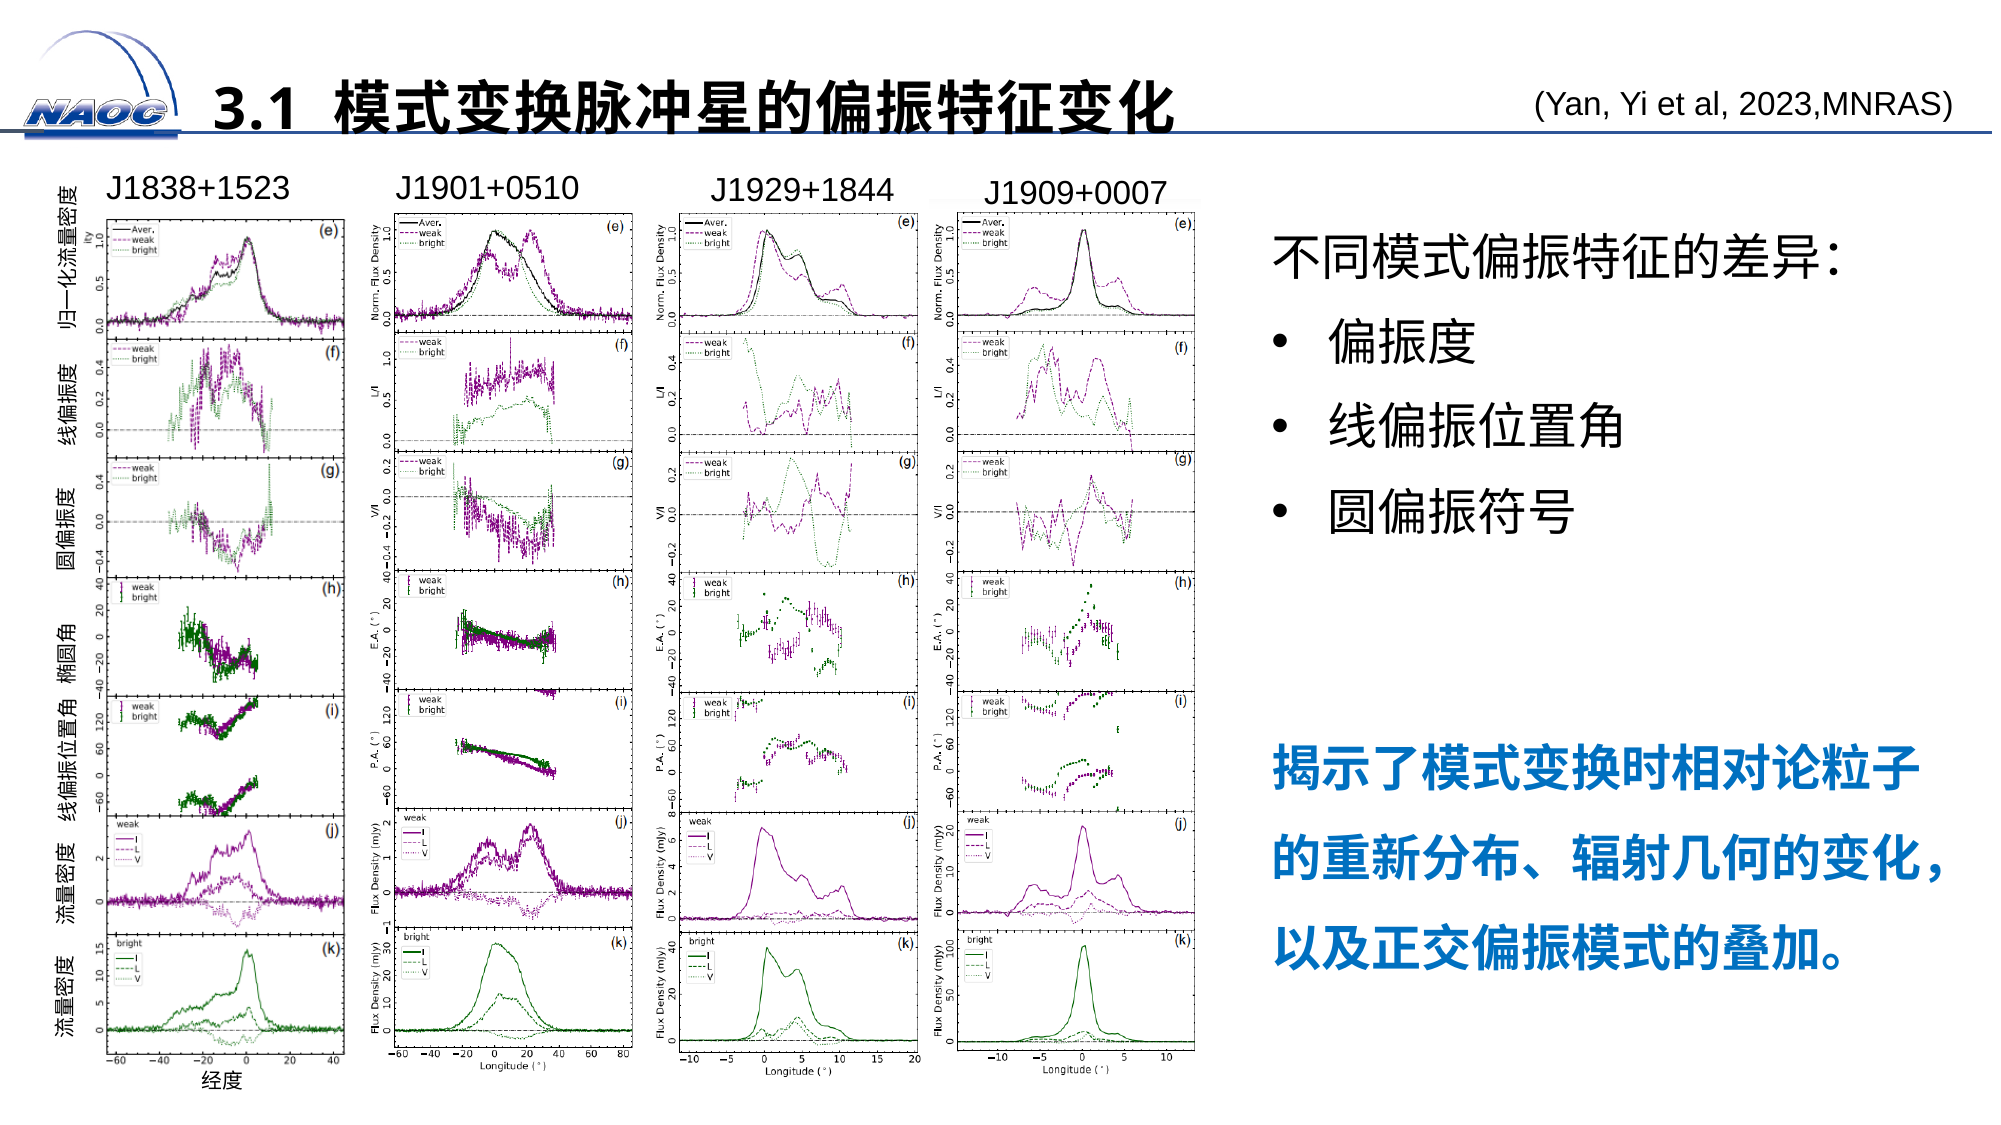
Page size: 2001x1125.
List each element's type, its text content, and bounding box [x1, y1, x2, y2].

text_box 归一化流量密度 [46, 158, 87, 346]
text_box J1901+0510 [380, 158, 631, 201]
text_box 揭示了模式变换时相对论粒子的重新分布、辐射几何的变化，以及正交偏振模式的叠加。 [1256, 699, 1951, 985]
picture [78, 206, 353, 1081]
text_box J1929+1844 [695, 160, 911, 203]
picture [7, 1, 196, 148]
text_box 经度 [186, 1081, 298, 1101]
text_box J1838+1523 [91, 158, 327, 206]
text_box J1909+0007 [969, 164, 1217, 220]
text_box 椭圆角 [45, 588, 78, 700]
text_box 线偏振位置角 [47, 700, 78, 815]
text_box 流量密度 [44, 928, 78, 1054]
text_box 线偏振度 [47, 341, 78, 454]
picture [929, 199, 1201, 1077]
text_box 3.1 模式变换脉冲星的偏振特征变化 [198, 28, 1280, 149]
picture [357, 201, 644, 1073]
picture [653, 203, 927, 1082]
text_box (Yan, Yi et al, 2023,MNRAS) [1519, 74, 2000, 130]
text_box 不同模式偏振特征的差异： 偏振度 线偏振位置角 圆偏振符号 [1256, 217, 1951, 548]
text_box 圆偏振度 [45, 454, 78, 586]
text_box 流量密度 [45, 815, 78, 941]
